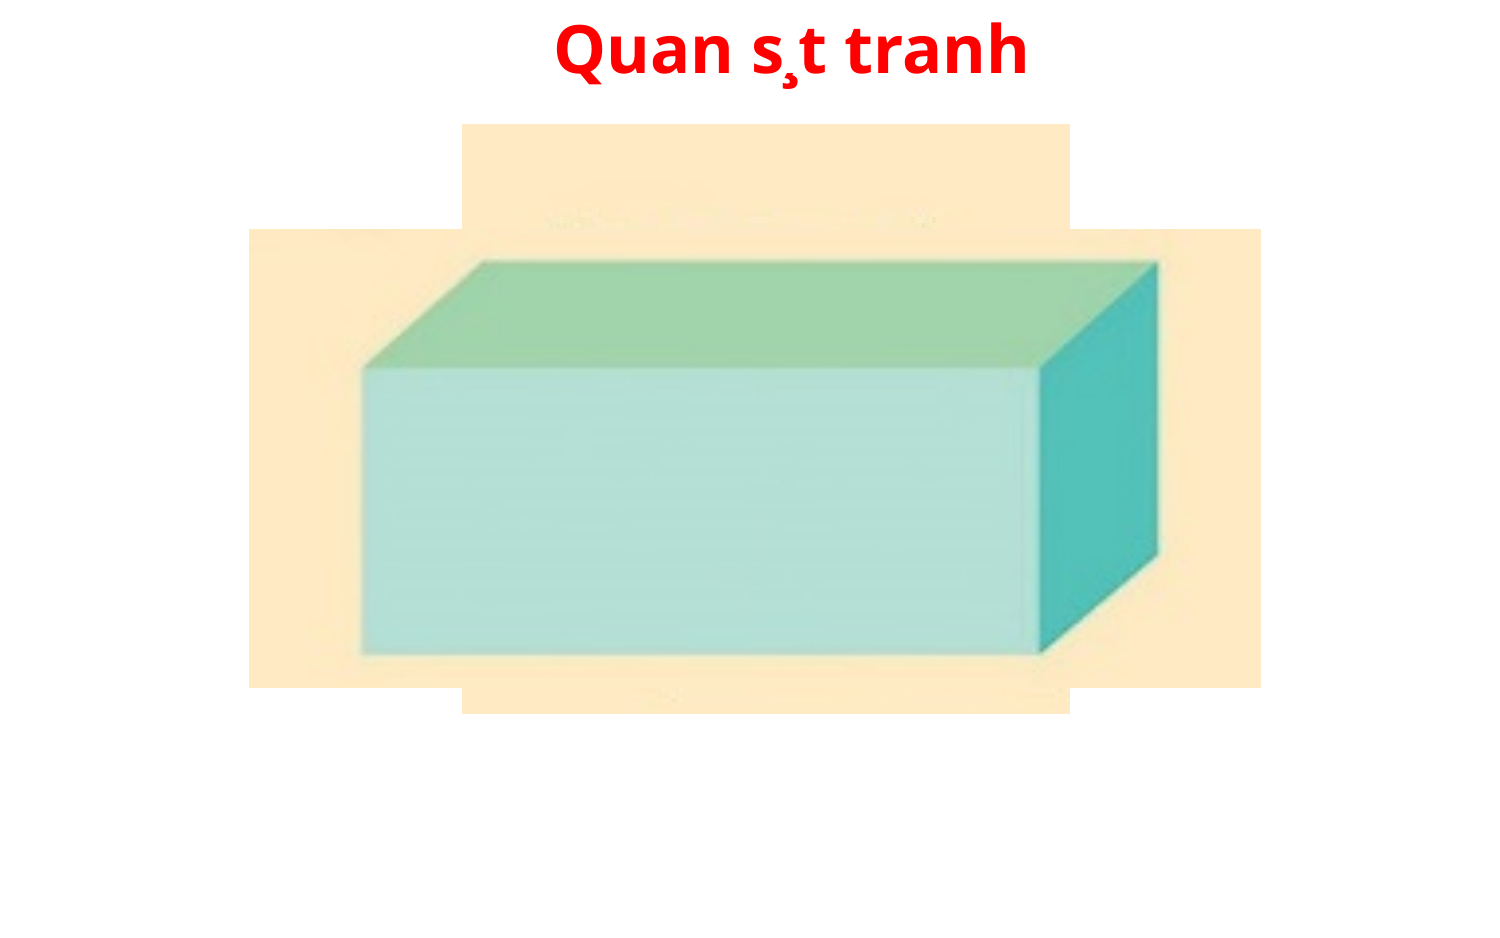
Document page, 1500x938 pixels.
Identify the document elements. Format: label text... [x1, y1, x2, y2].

text_box Quan s¸t tranh [376, 0, 1208, 95]
picture [249, 124, 1261, 715]
